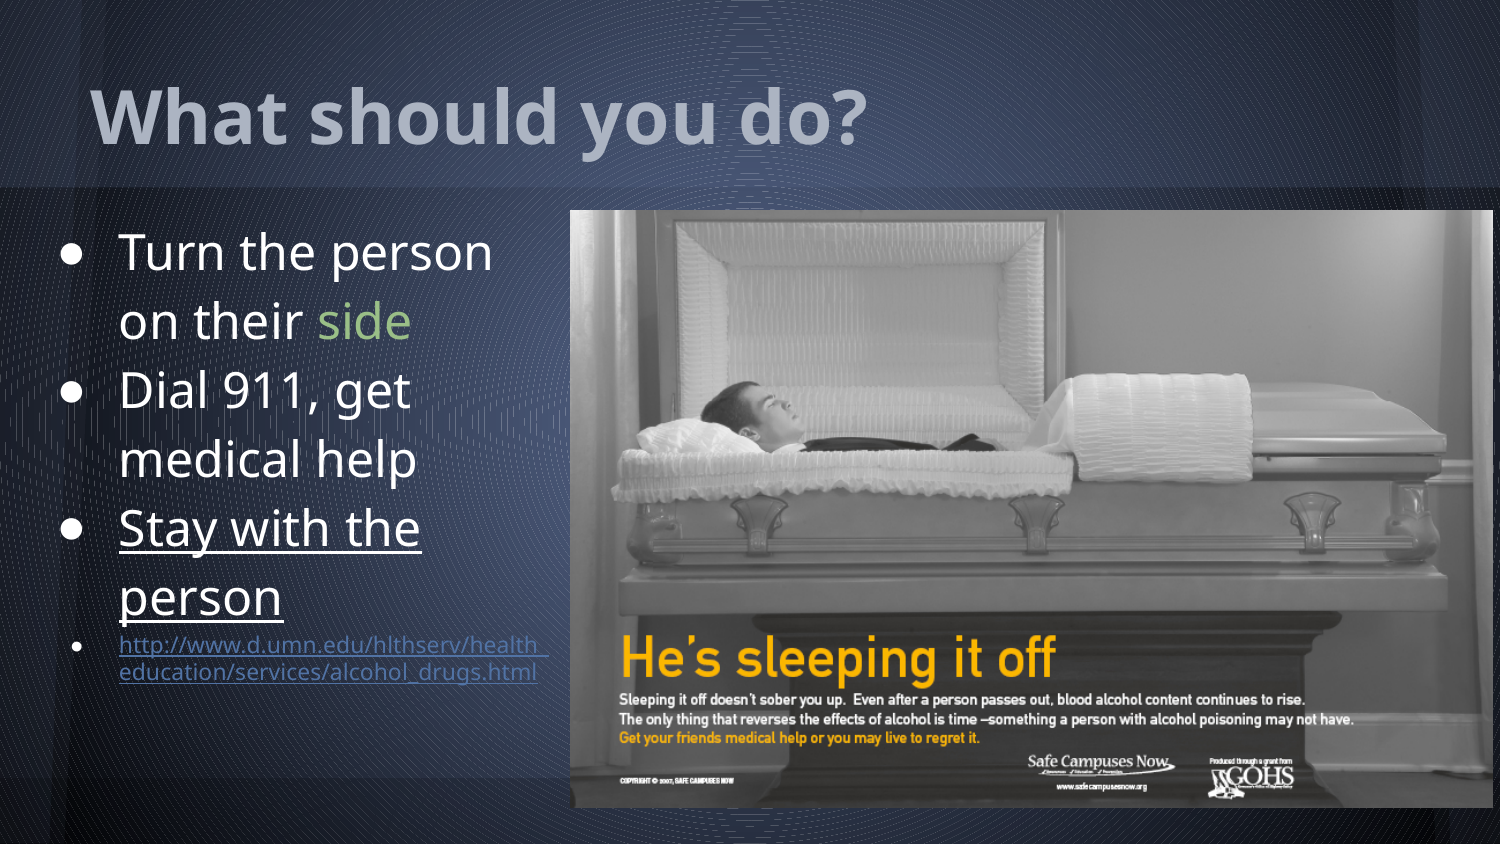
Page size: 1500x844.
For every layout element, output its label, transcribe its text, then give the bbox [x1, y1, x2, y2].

picture [570, 210, 1494, 809]
list Turn the person on their side Dial 911, get medical help Stay with the person http://www.d.umn.edu/hlthserv/health_education/services/alcohol_drugs.html [28, 196, 571, 808]
title What should you do? [75, 33, 1425, 175]
